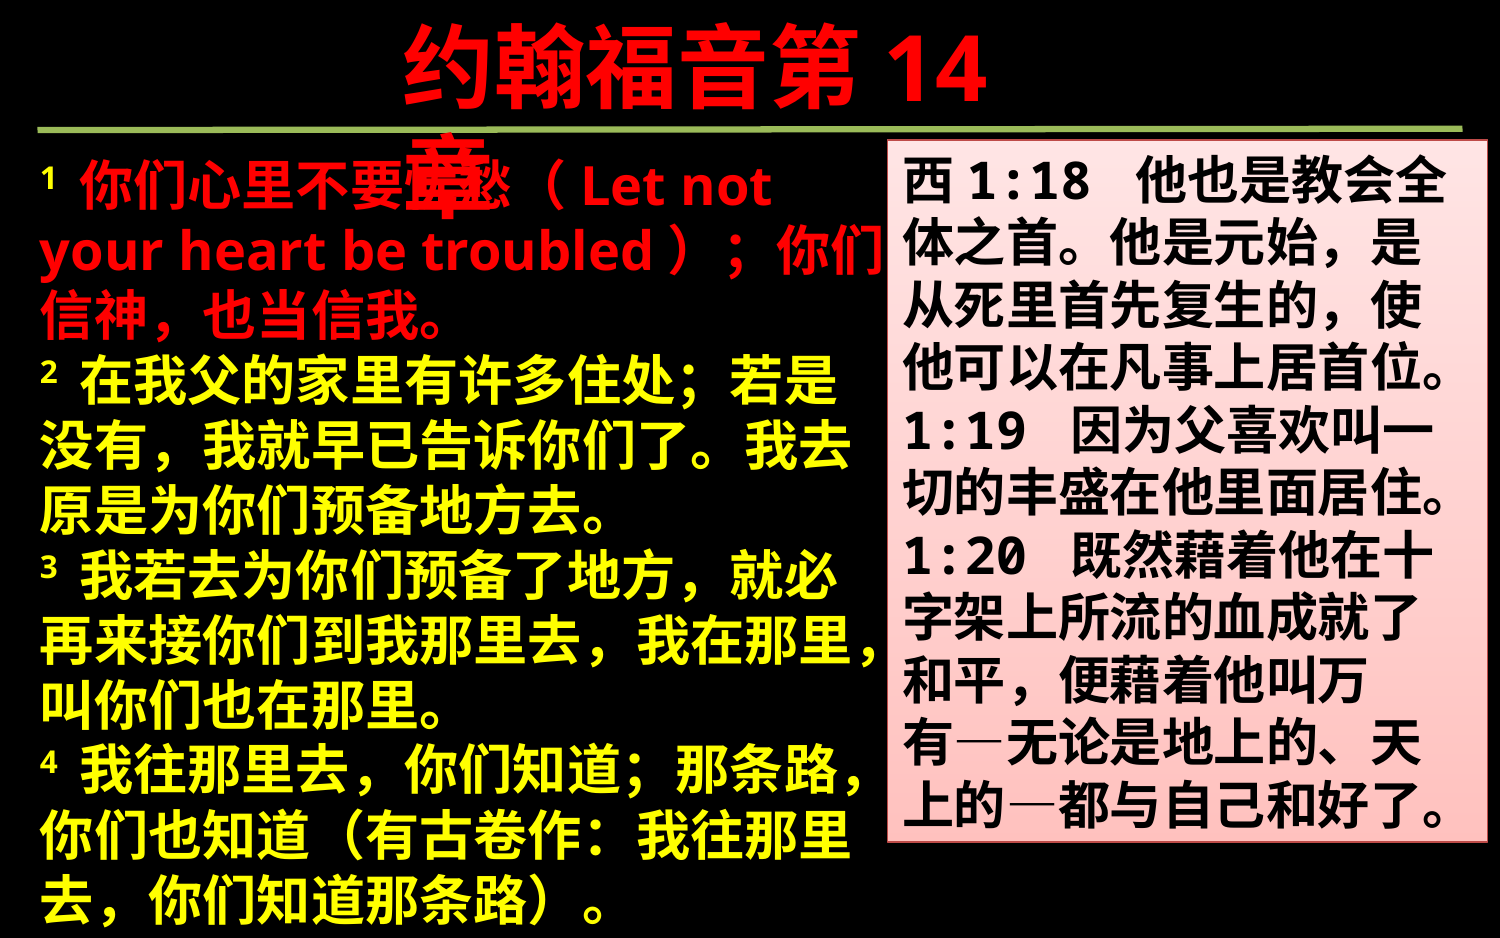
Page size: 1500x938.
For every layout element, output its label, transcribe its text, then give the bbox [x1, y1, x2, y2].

text_box 西1:18 他也是教会全体之首。他是元始，是从死里首先复生的，使他可以在凡事上居首位。1:19 因为父喜欢叫一切的丰盛在他里面居住。1:20 既然藉着他在十字架上所流的血成就了和平，便藉着他叫万有―无论是地上的、天上的―都与自己和好了。 [887, 139, 1488, 843]
text_box 1 你们心里不要忧愁（Let not your heart be troubled）；你们信神，也当信我。 2 在我父的家里有许多住处；若是没有，我就早已告诉你们了。我去原是为你们预备地方去。 3 我若去为你们预备了地方，就必再来接你们到我那里去，我在那里，叫你们也在那里。 4 我往那里去，你们知道；那条路，你们也知道（有古卷作：我往那里去，你们知道那条路）。 [24, 143, 882, 763]
text_box 约翰福音第14章 [387, 2, 1100, 125]
